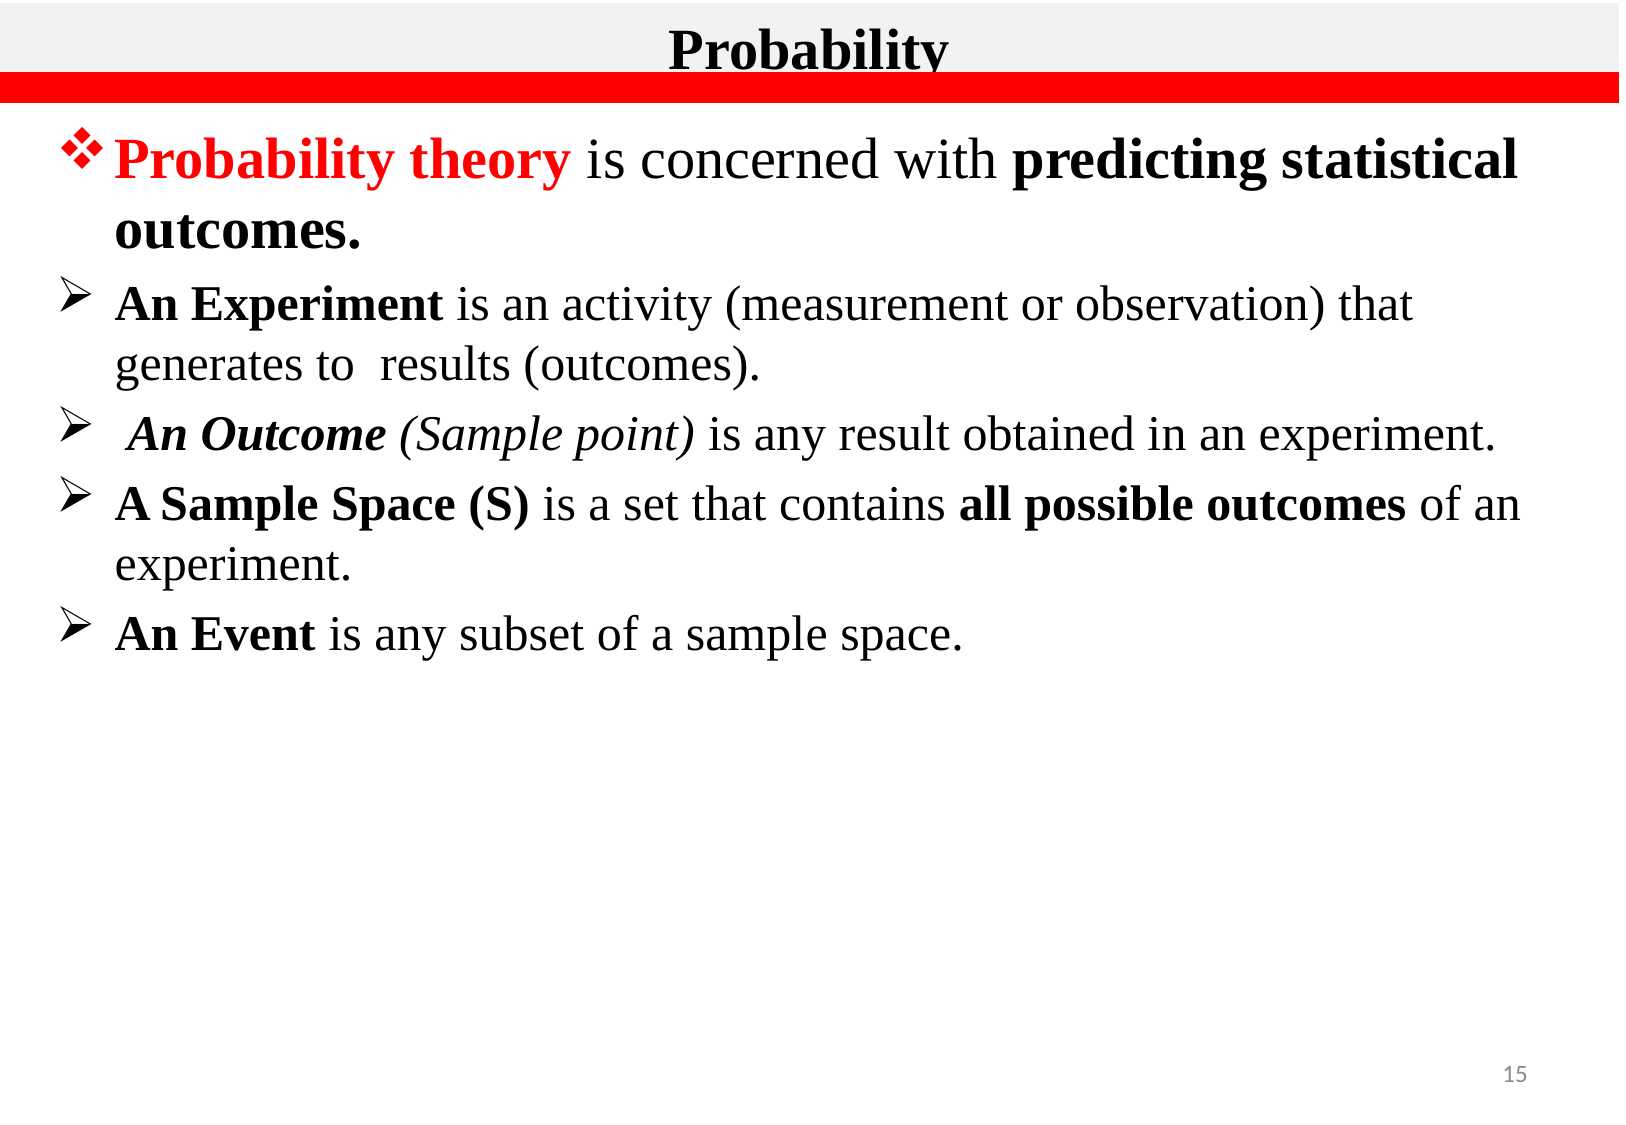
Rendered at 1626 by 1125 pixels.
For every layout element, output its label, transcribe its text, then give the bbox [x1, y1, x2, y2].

title Probability [0, 3, 1619, 72]
slide_number 15 [1164, 1042, 1544, 1103]
list Probability theory is concerned with predicting statistical outcomes. An Experiment is an activity (measurement or observation) that generates to results (outcomes). An Outcome (Sample point) is any result obtained in an experiment. A Sample Space (S) is a set that contains all possible outcomes of an experiment. An Event is any subset of a sample space. [40, 112, 1600, 1088]
